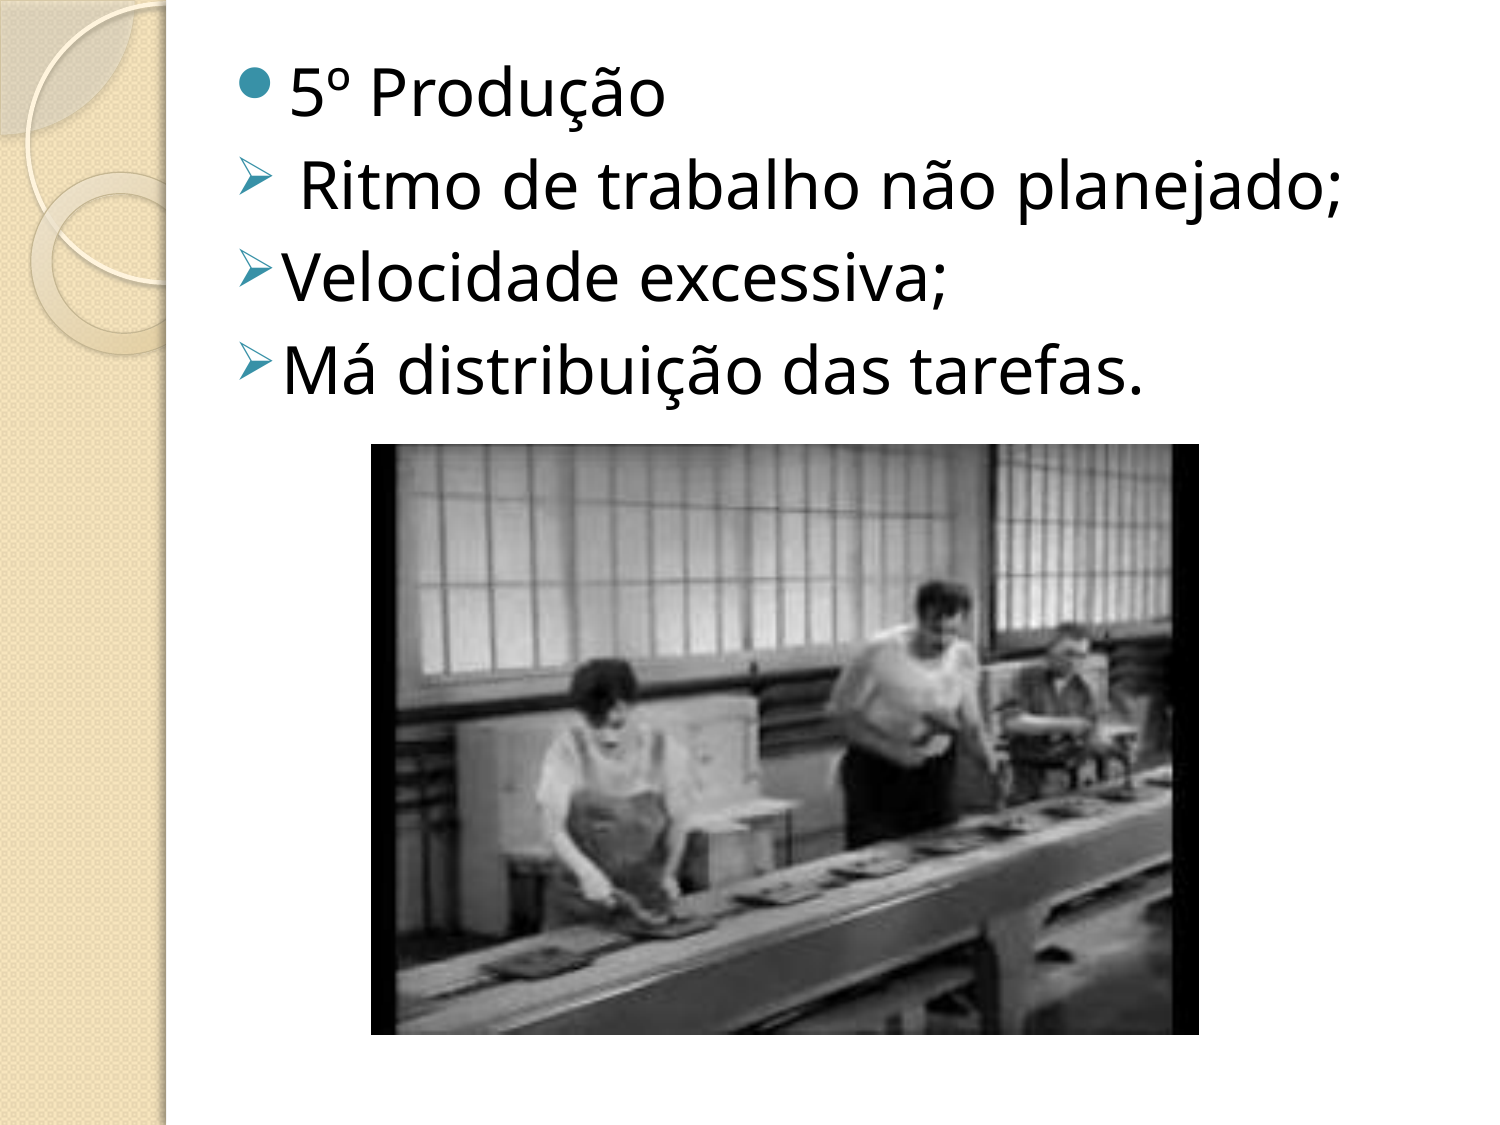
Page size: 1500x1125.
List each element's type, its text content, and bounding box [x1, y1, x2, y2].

list 5º Produção Ritmo de trabalho não planejado; Velocidade excessiva; Má distribuição das tarefas. [206, 42, 1437, 831]
picture [371, 444, 1200, 1036]
